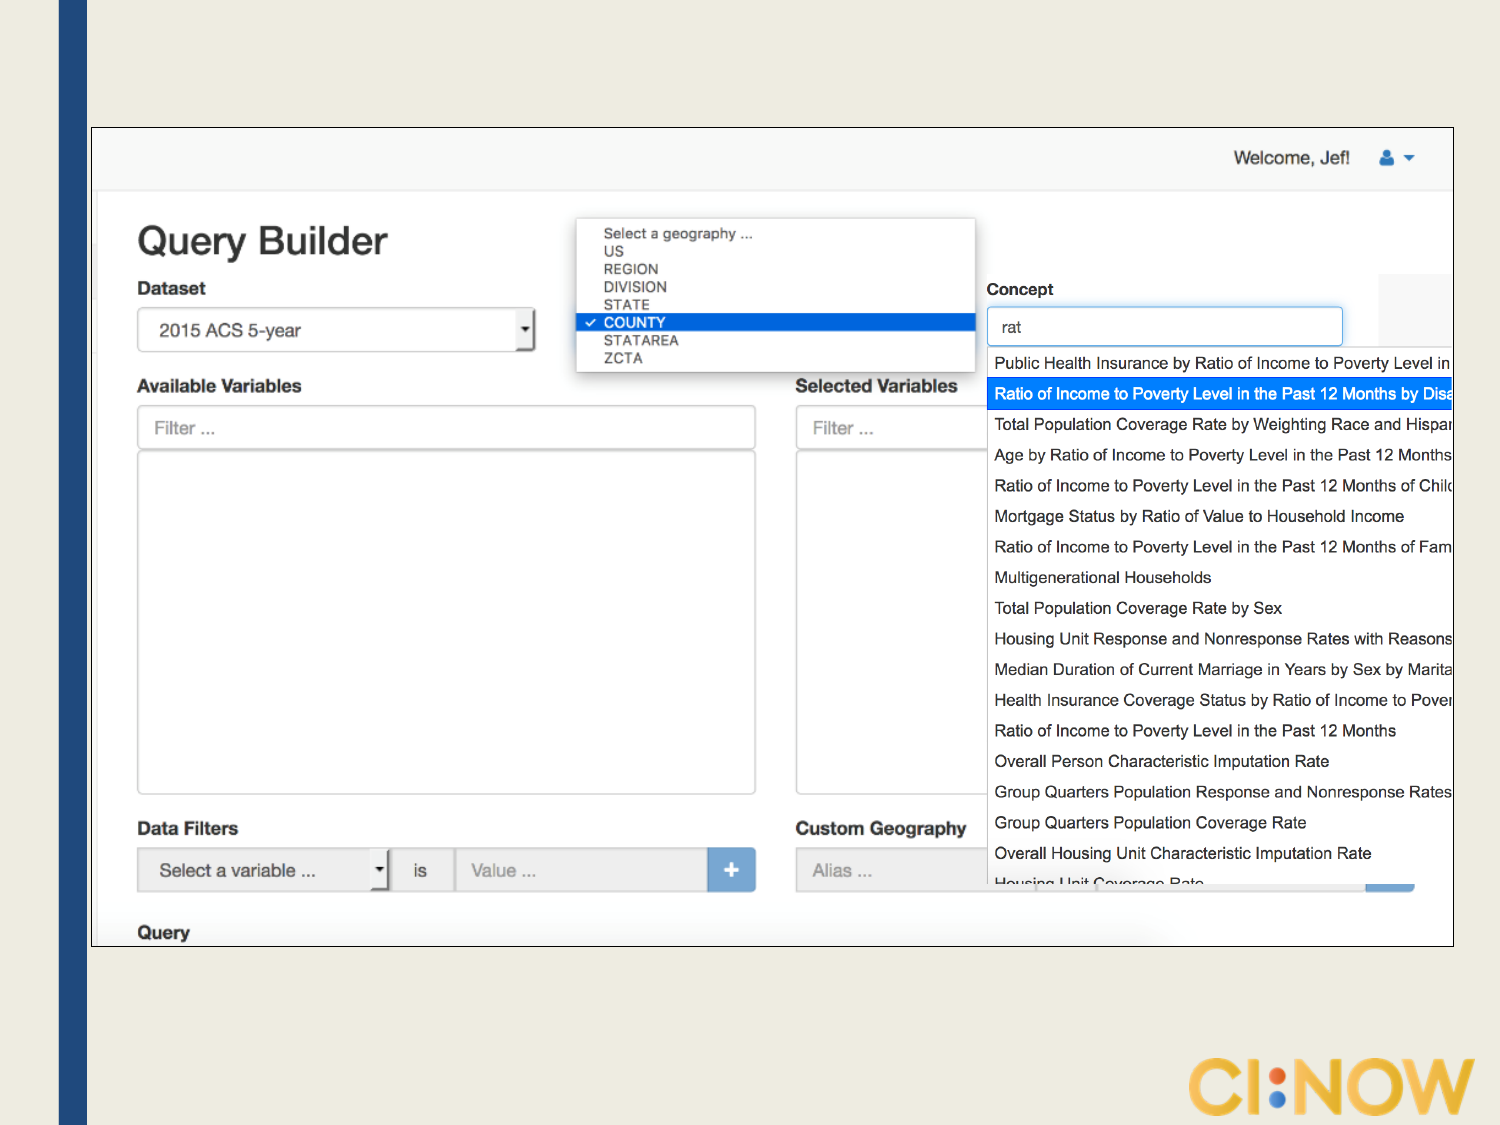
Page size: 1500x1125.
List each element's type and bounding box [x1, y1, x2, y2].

picture [986, 274, 1452, 884]
picture [1189, 1058, 1475, 1116]
list [91, 127, 1454, 947]
